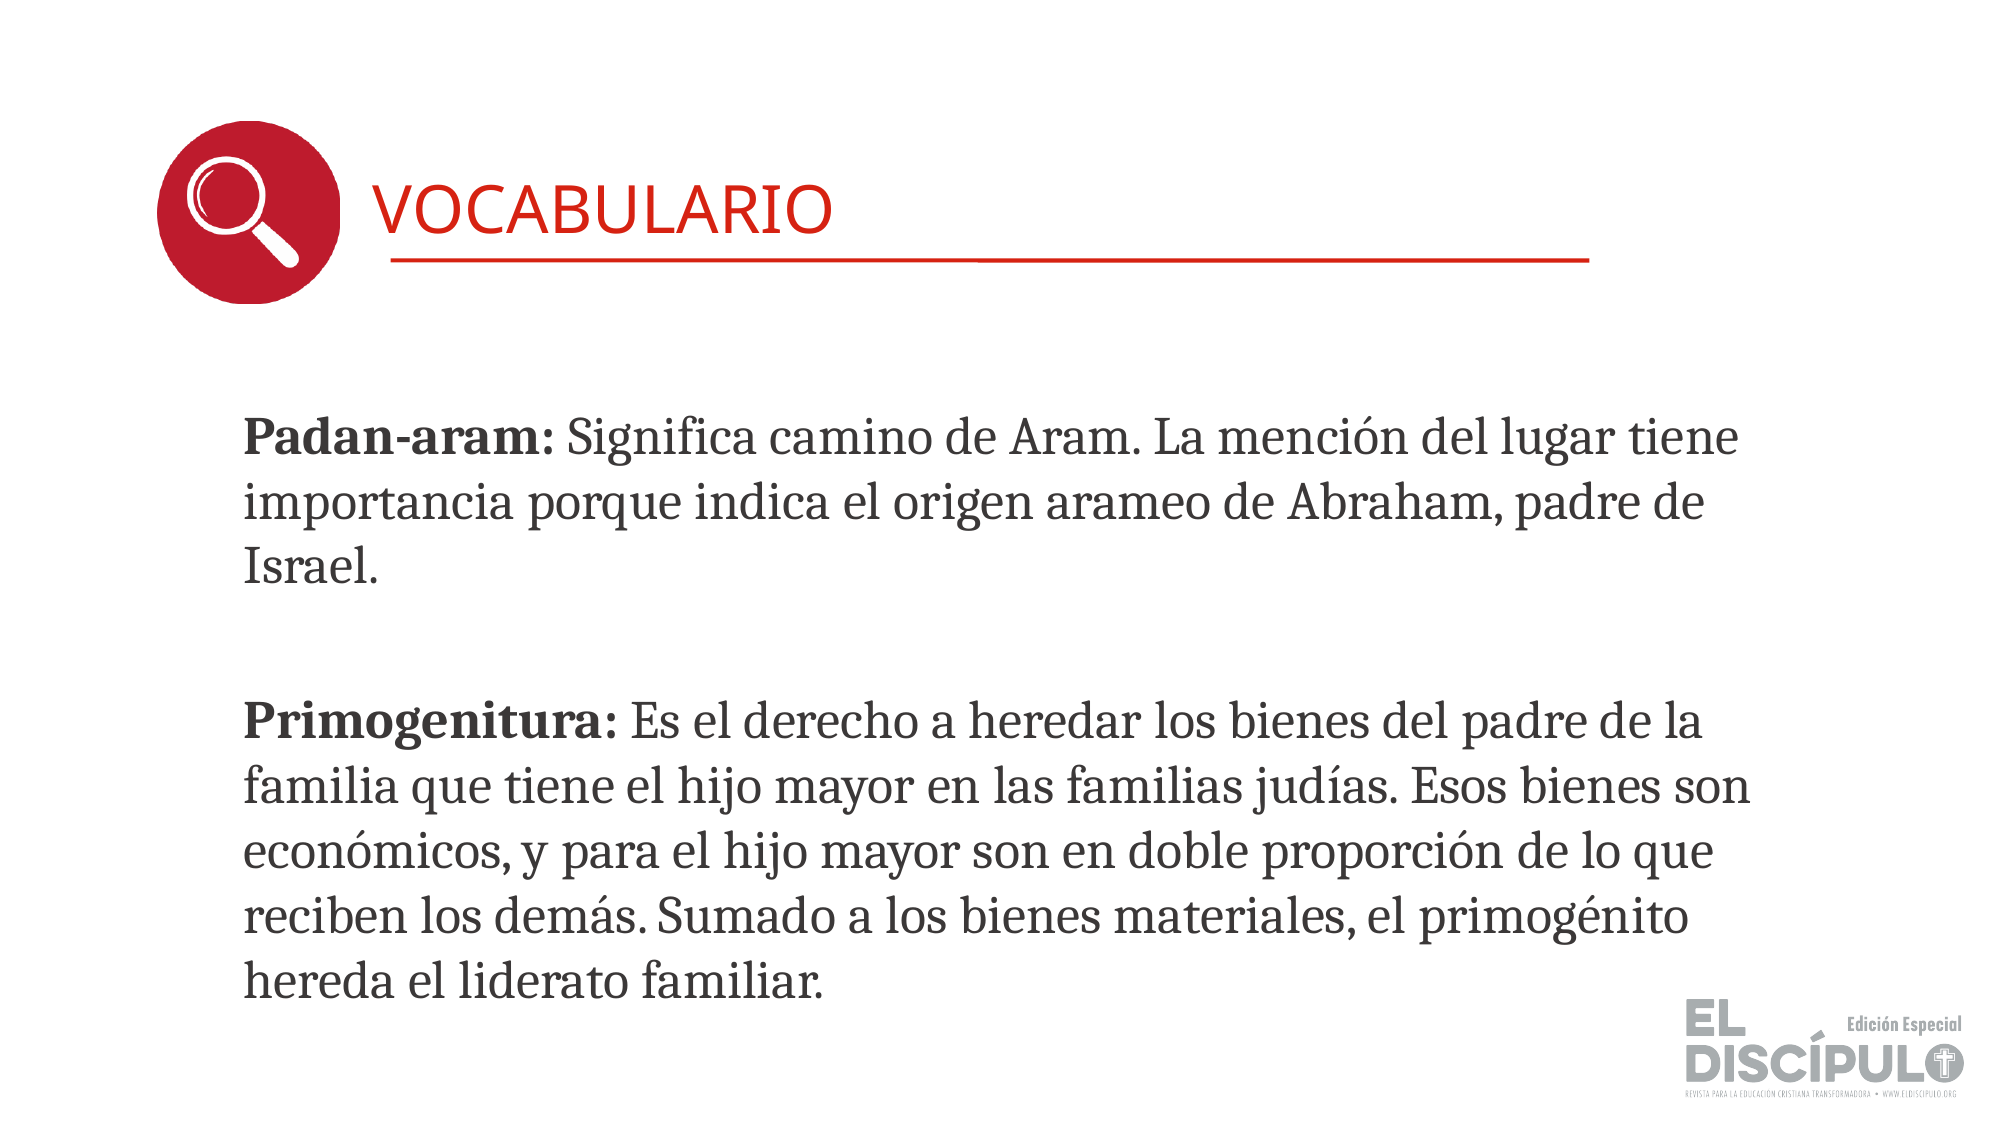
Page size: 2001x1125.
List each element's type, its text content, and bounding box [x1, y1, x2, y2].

list Padan-aram: Significa camino de Aram. La mención del lugar tiene importancia porque indica el origen arameo de Abraham, padre de Israel. Primogenitura: Es el derecho a heredar los bienes del padre de la familia que tiene el hijo mayor en las familias judías. Esos bienes son económicos, y para el hijo mayor son en doble proporción de lo que reciben los demás. Sumado a los bienes materiales, el primogénito hereda el liderato familiar. [235, 391, 1765, 1040]
picture [157, 121, 340, 304]
picture [1685, 999, 1965, 1100]
title VOCABULARIO [364, 163, 1022, 261]
